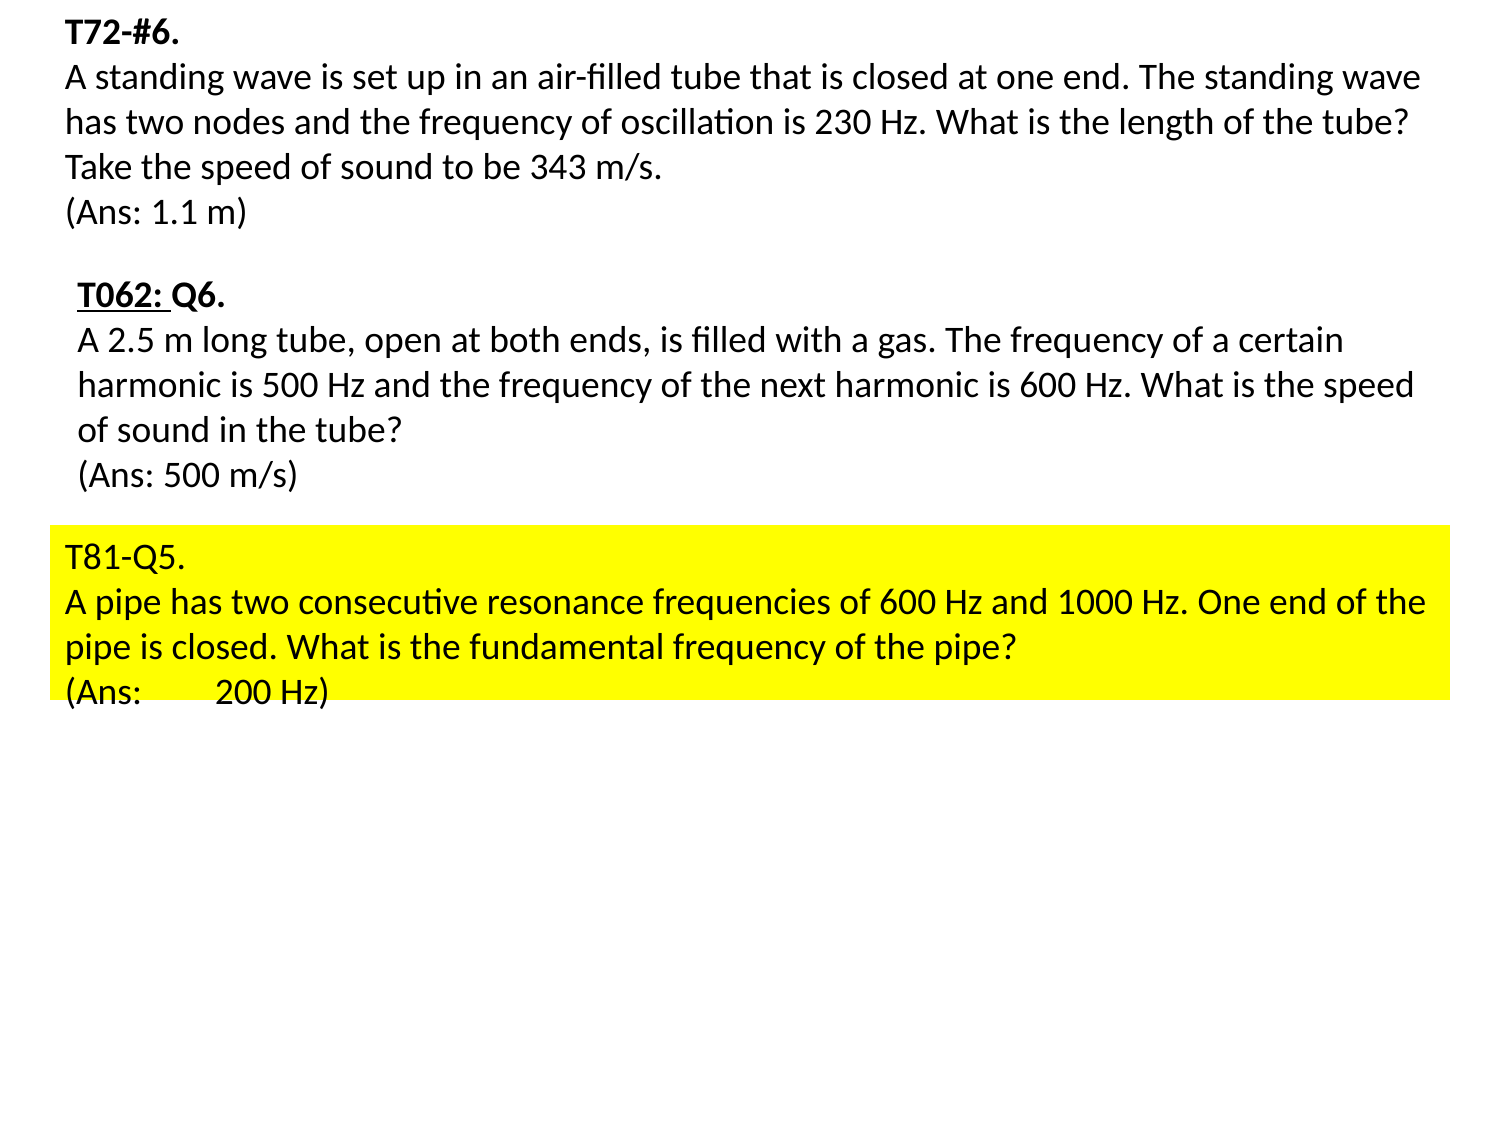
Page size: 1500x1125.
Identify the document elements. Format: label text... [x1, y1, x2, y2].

text_box T062: Q6. A 2.5 m long tube, open at both ends, is filled with a gas. The frequency of a certain harmonic is 500 Hz and the frequency of the next harmonic is 600 Hz. What is the speed of sound in the tube? (Ans: 500 m/s) [62, 262, 1463, 500]
text_box T81-Q5. A pipe has two consecutive resonance frequencies of 600 Hz and 1000 Hz. One end of the pipe is closed. What is the fundamental frequency of the pipe? (Ans: 200 Hz) [50, 525, 1450, 700]
text_box T72-#6. A standing wave is set up in an air-filled tube that is closed at one end. The standing wave has two nodes and the frequency of oscillation is 230 Hz. What is the length of the tube? Take the speed of sound to be 343 m/s. (Ans: 1.1 m) [50, 0, 1450, 238]
